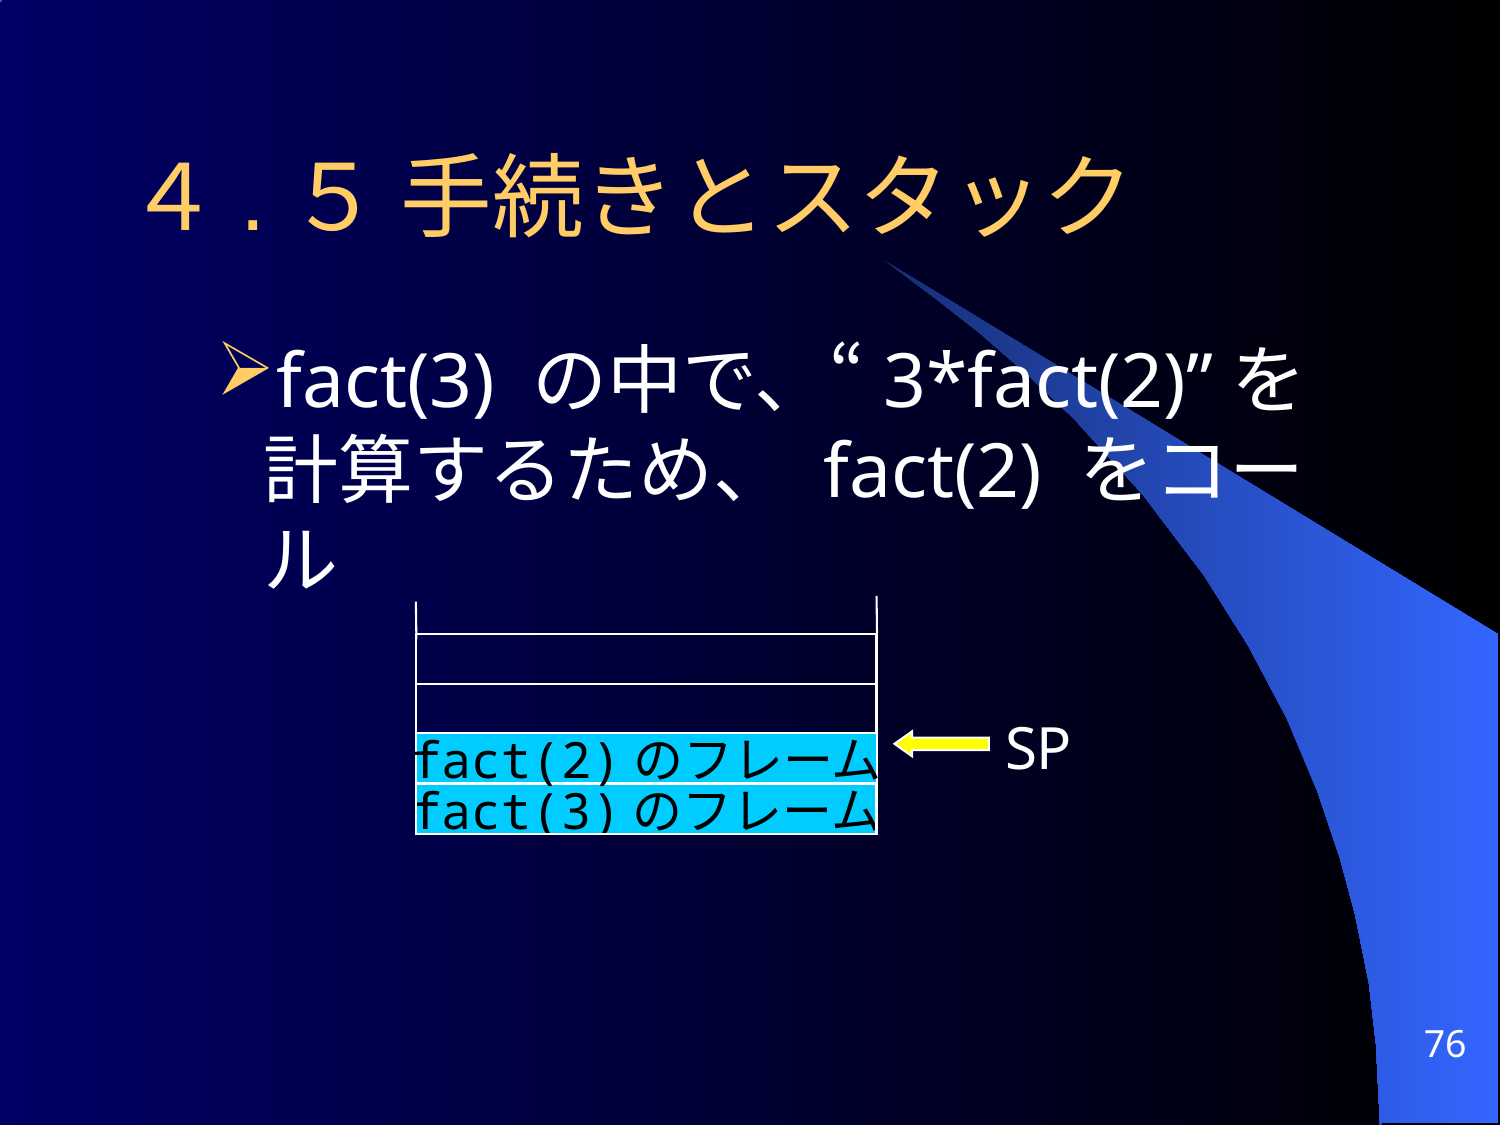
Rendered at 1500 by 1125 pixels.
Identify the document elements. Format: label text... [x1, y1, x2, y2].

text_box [894, 668, 1330, 790]
text_box fact(2)のフレーム [416, 732, 877, 783]
title ４.５ 手続きとスタック [111, 99, 1438, 288]
text_box [415, 634, 877, 684]
text_box [415, 785, 877, 835]
text_box 76 [1328, 1008, 1482, 1071]
list fact(3) の中で、“3*fact(2)”を計算するため、 fact(2) をコール [111, 324, 1388, 1001]
text_box [415, 684, 877, 735]
